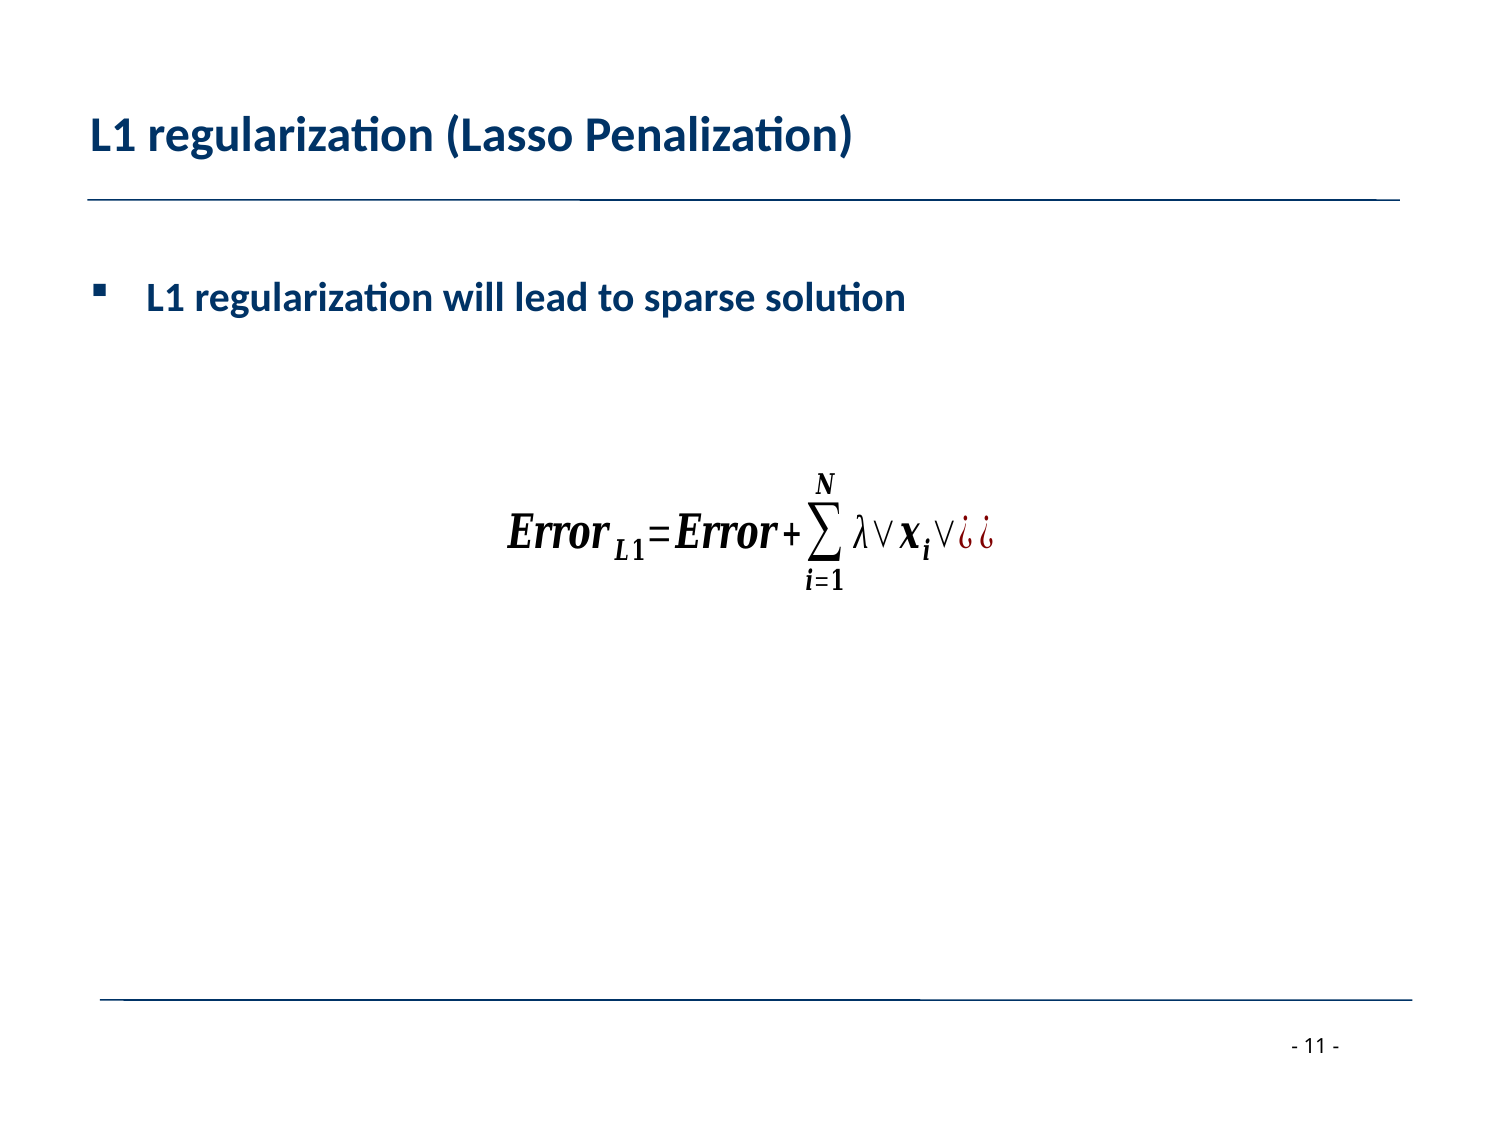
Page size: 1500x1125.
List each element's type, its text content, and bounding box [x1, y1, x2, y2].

list L1 regularization will lead to sparse solution [75, 262, 1425, 1005]
title L1 regularization (Lasso Penalization) [75, 37, 1425, 225]
